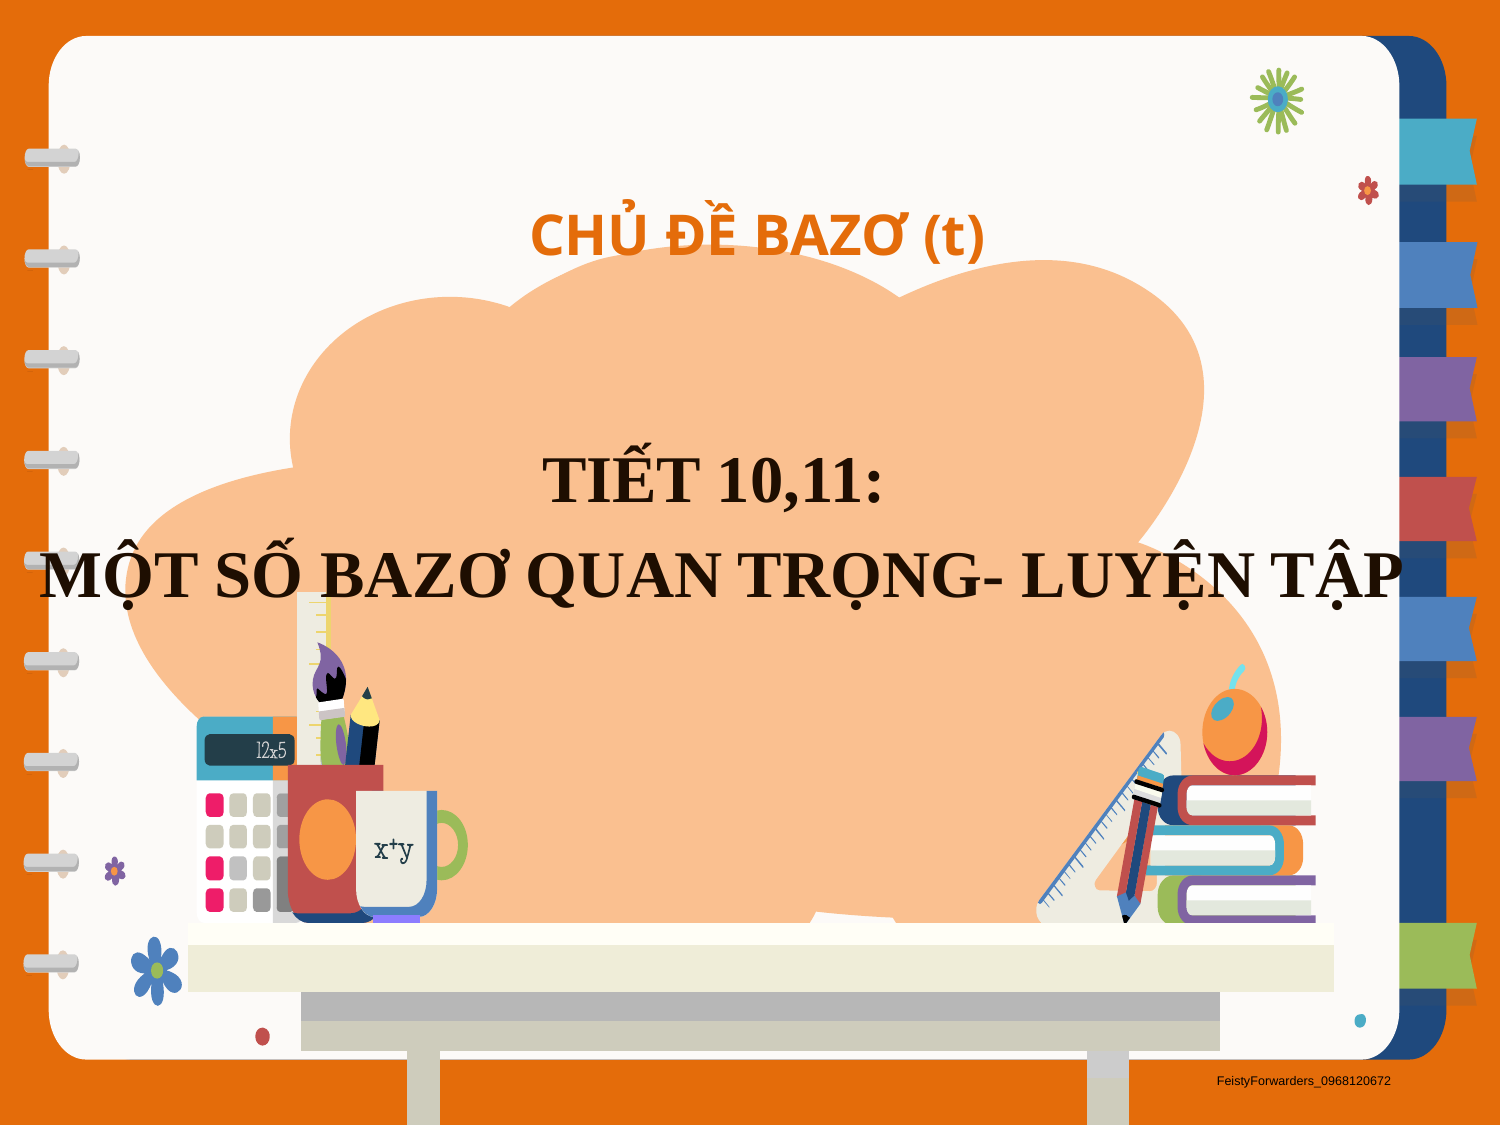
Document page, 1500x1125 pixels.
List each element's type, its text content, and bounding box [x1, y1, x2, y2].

text_box CHỦ ĐỀ BAZƠ (t) [326, 191, 1174, 275]
text_box TIẾT 10,11: MỘT SỐ BAZƠ QUAN TRỌNG- LUYỆN TẬP [24, 412, 1421, 619]
